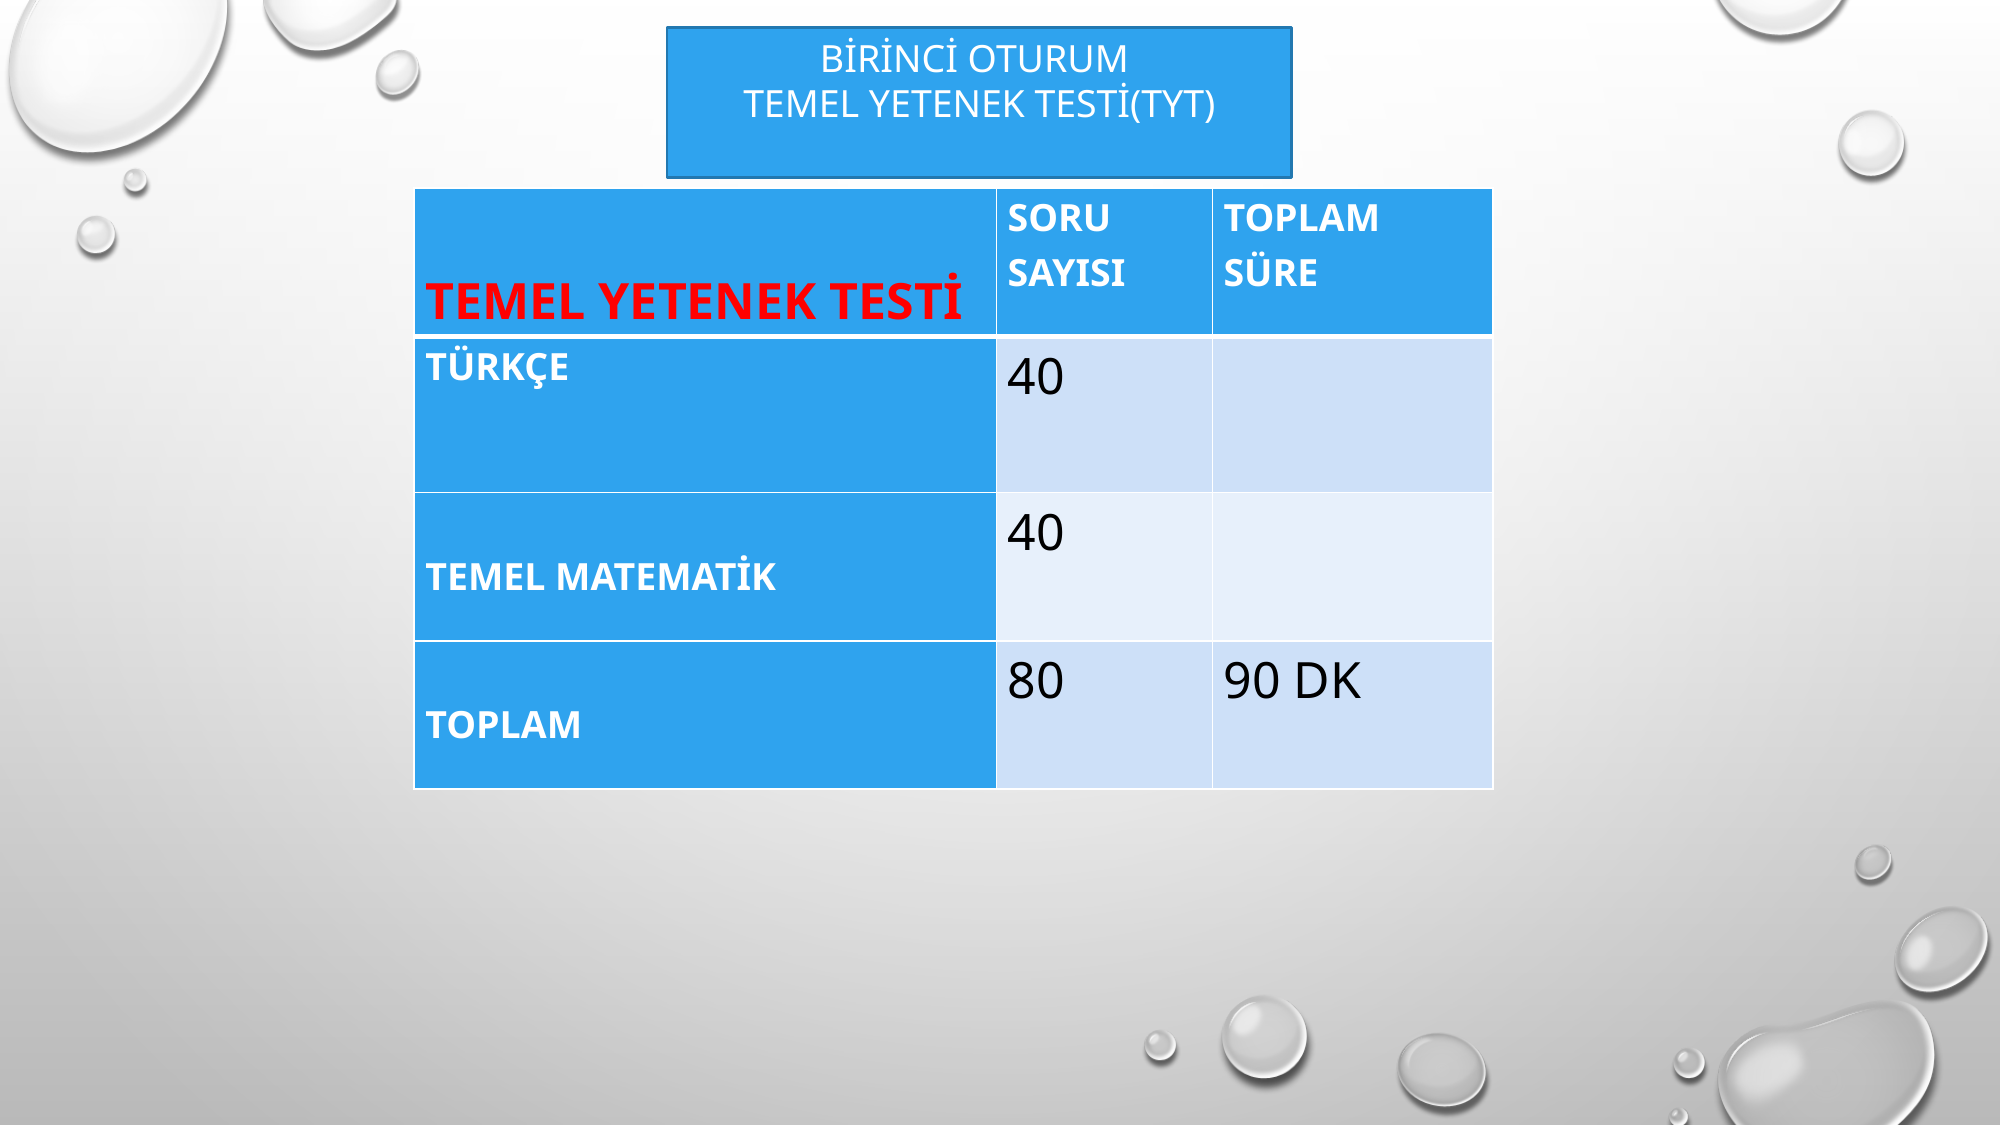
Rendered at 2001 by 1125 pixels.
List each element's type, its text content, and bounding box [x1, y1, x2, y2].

table_cell TÜRKÇE [415, 339, 996, 492]
table_header SORU SAYISI [997, 189, 1212, 334]
table_cell 40 [997, 339, 1212, 492]
picture [0, 0, 2000, 1125]
text_box BİRİNCİ OTURUM TEMEL YETENEK TESTİ(TYT) [666, 26, 1293, 179]
table_cell [1213, 493, 1492, 640]
table_cell TEMEL MATEMATİK [415, 493, 996, 640]
table_cell TOPLAM [415, 642, 996, 788]
table_cell [1213, 339, 1492, 492]
table_cell 90 DK [1213, 642, 1492, 788]
table_cell 80 [997, 642, 1212, 788]
table_header TEMEL YETENEK TESTİ [415, 189, 996, 334]
table_cell 40 [997, 493, 1212, 640]
table_header TOPLAM SÜRE [1213, 189, 1492, 334]
